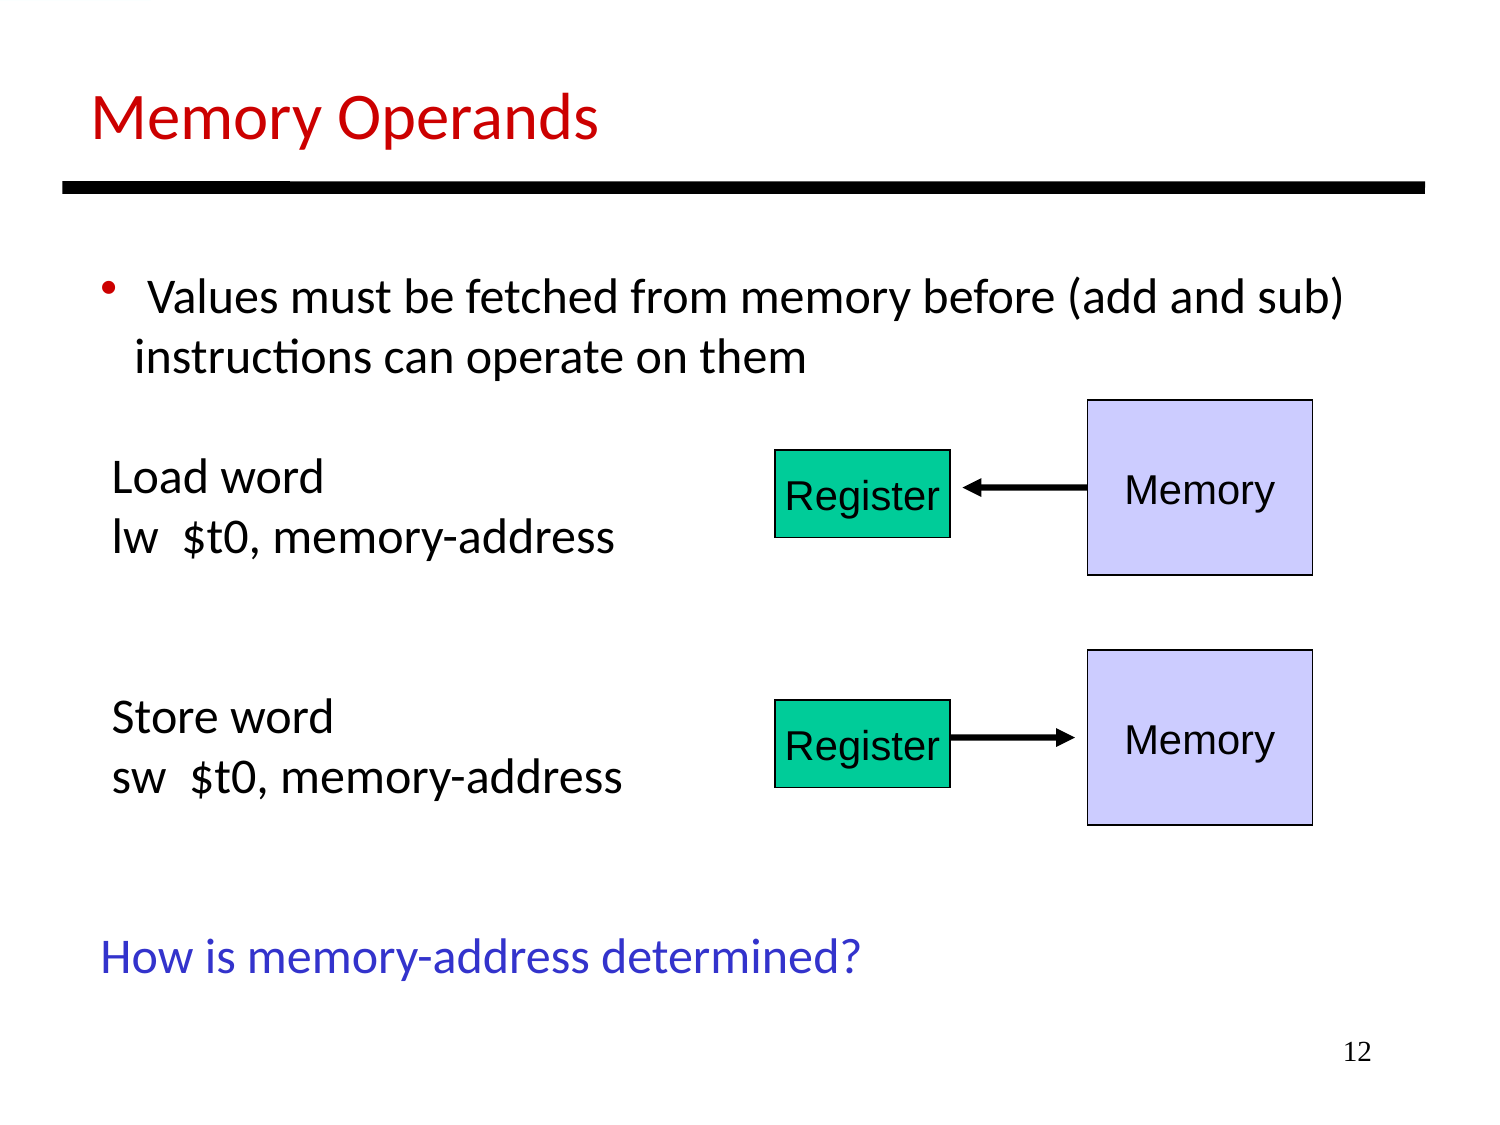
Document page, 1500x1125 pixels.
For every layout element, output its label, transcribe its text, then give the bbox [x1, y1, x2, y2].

text_box Memory Operands [75, 65, 615, 160]
text_box Memory [1087, 650, 1313, 825]
text_box [962, 481, 1088, 494]
text_box Values must be fetched from memory before (add and sub) instructions can operate on them Load word lw $t0, memory-address Store word sw $t0, memory-address How is memory-address determined? [85, 256, 1361, 992]
text_box Memory [1087, 399, 1313, 575]
text_box Register [774, 699, 950, 788]
text_box Register [774, 449, 950, 538]
text_box [949, 731, 1075, 744]
slide_number 12 [1074, 1025, 1388, 1100]
